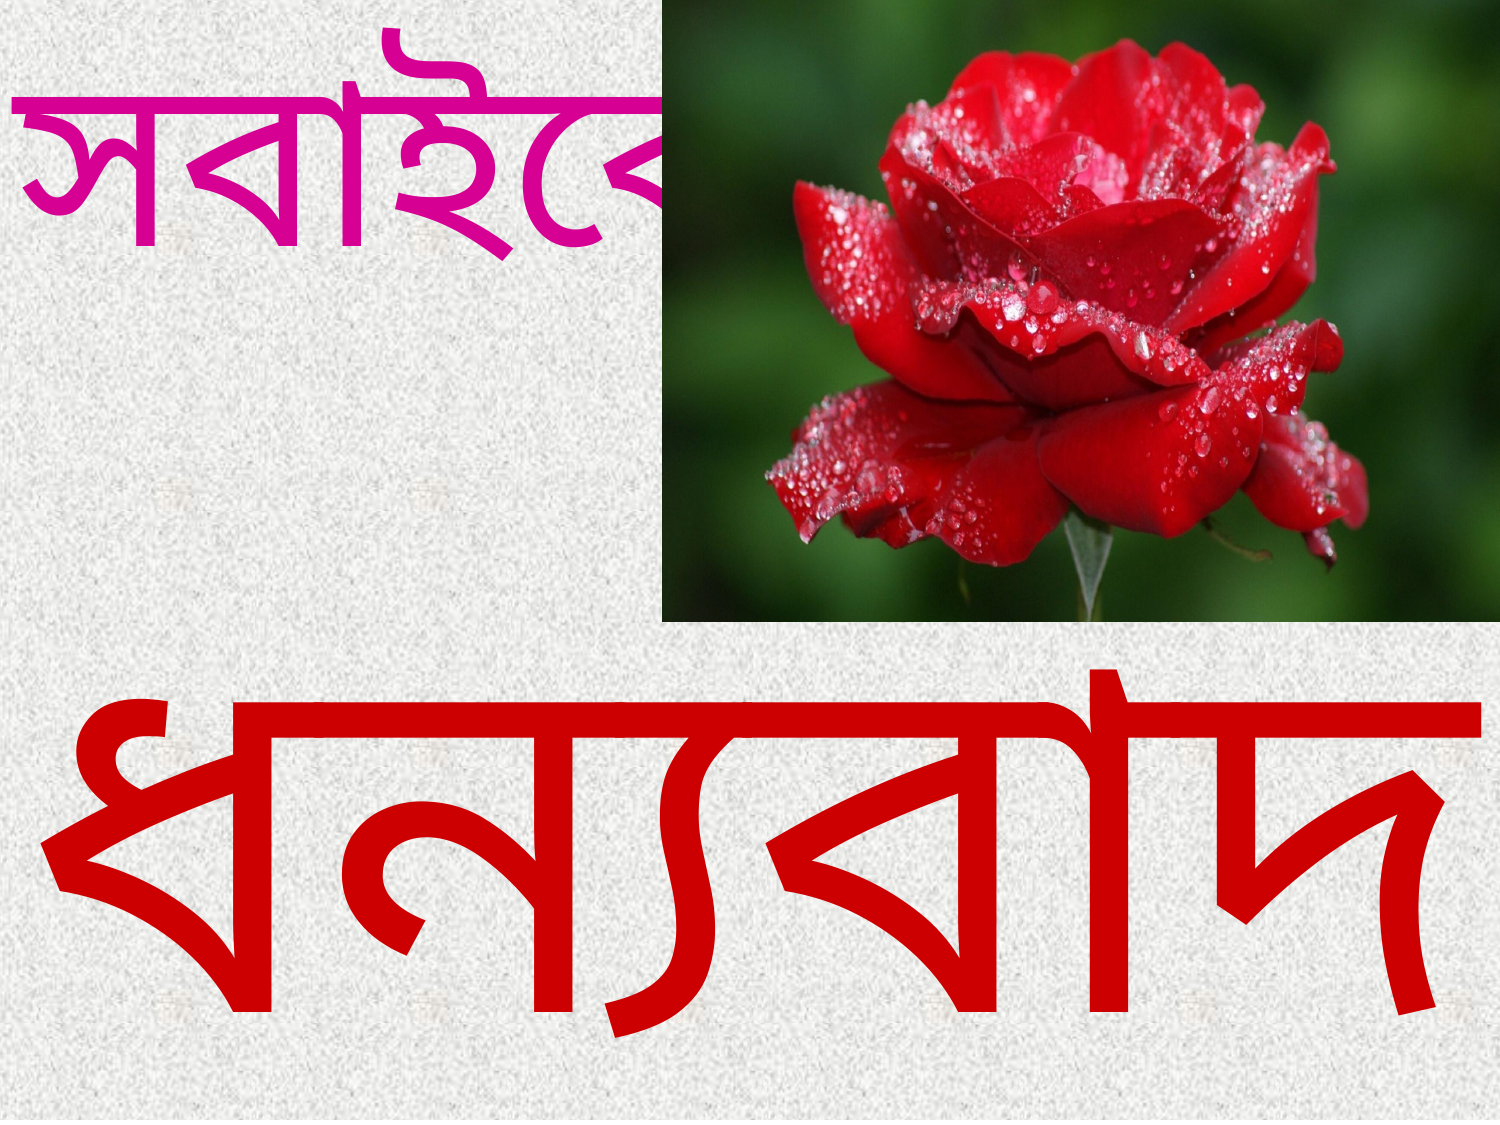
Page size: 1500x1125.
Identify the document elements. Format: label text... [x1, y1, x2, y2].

picture [662, 0, 1500, 623]
text_box সবাইকে ধন্যবাদ [0, 0, 1500, 1120]
